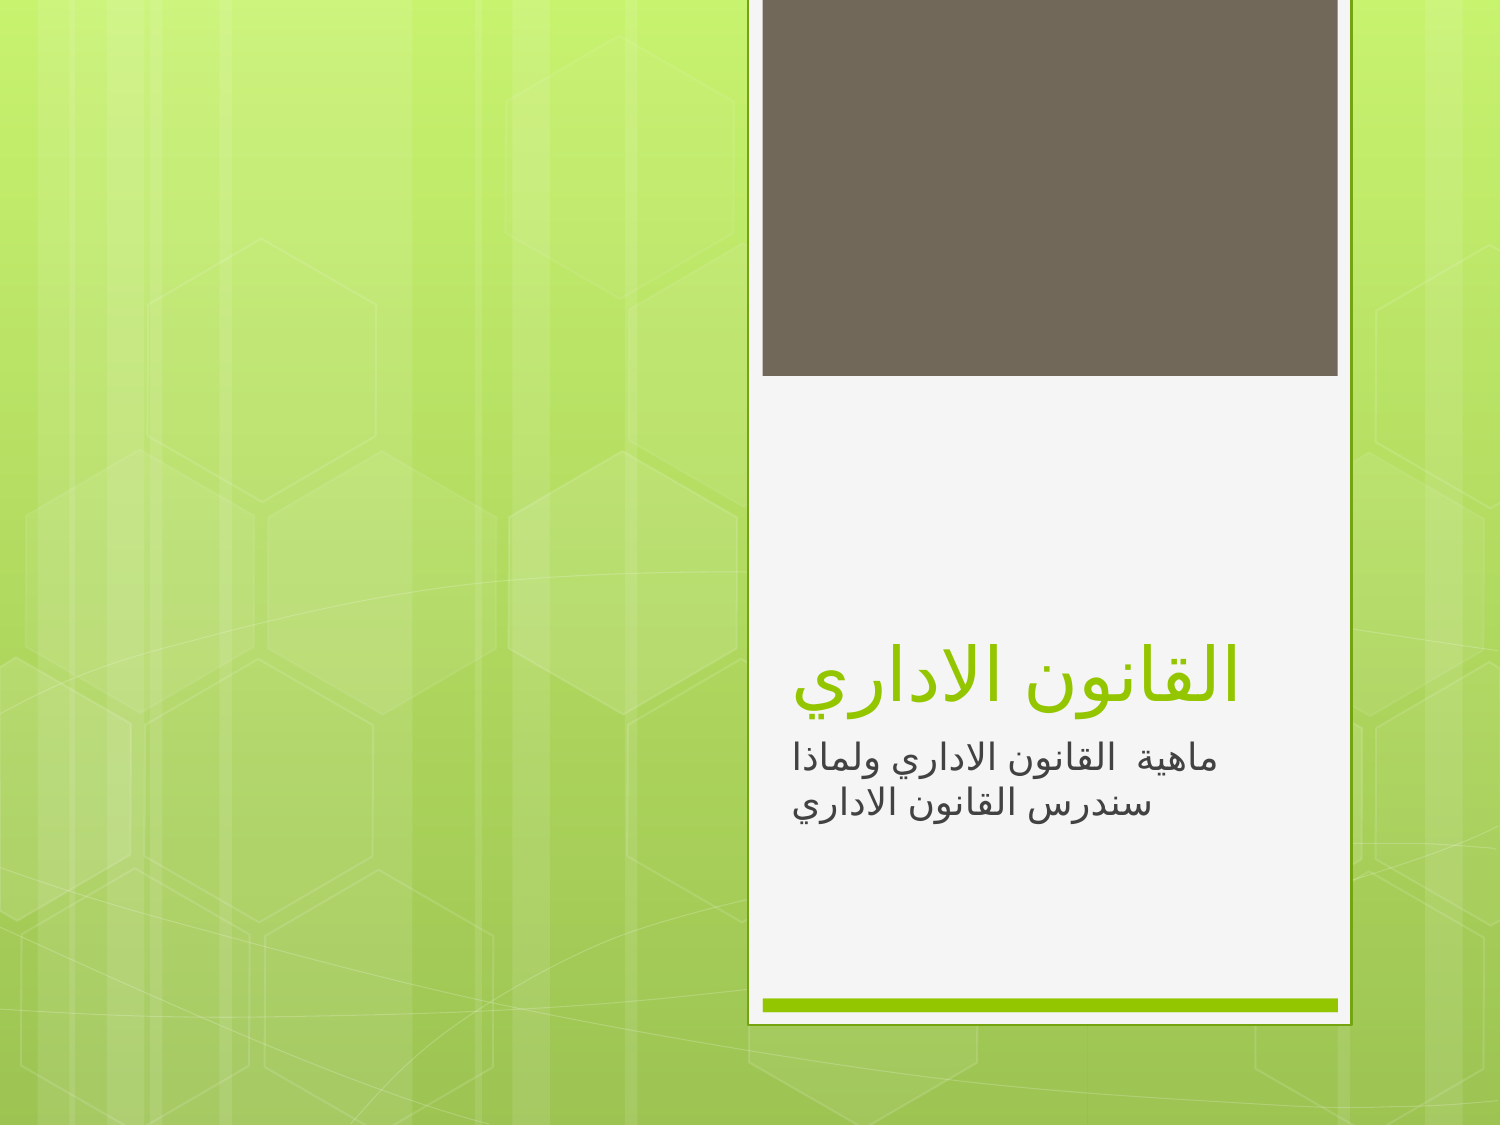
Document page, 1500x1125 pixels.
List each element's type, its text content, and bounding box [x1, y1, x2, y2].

title القانون الاداري [776, 444, 1320, 724]
subtitle ماهية القانون الاداري ولماذا سندرس القانون الاداري [776, 725, 1320, 933]
